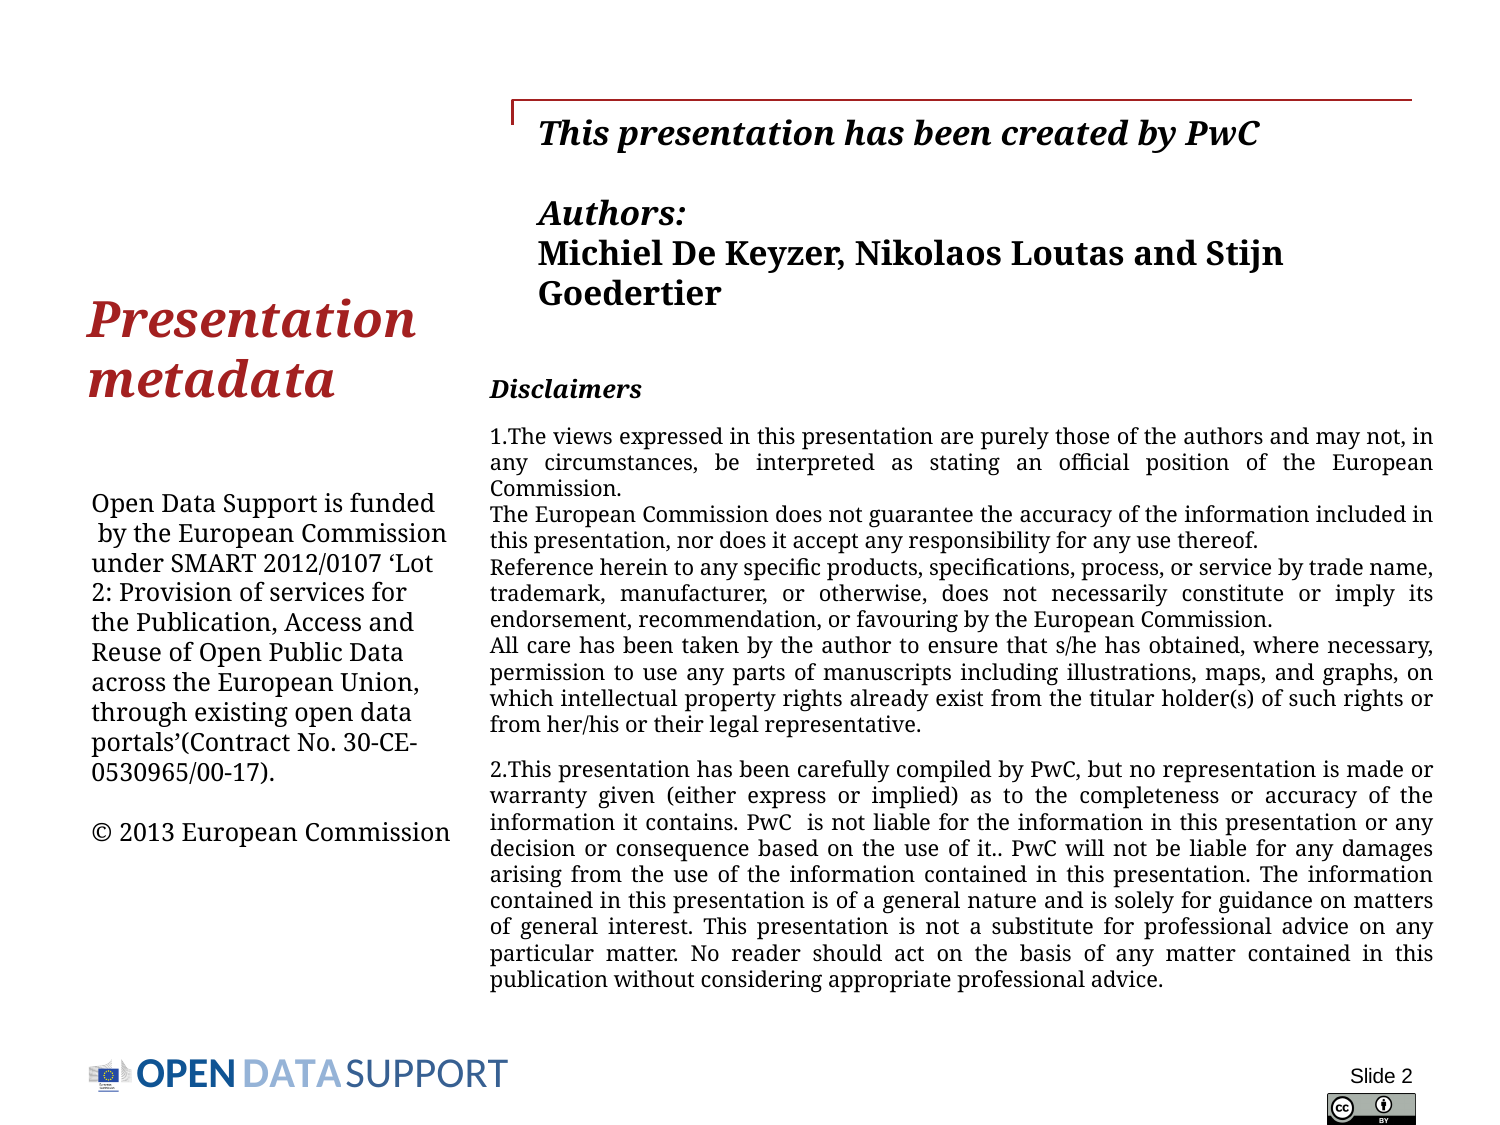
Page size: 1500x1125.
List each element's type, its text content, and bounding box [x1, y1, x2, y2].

picture [1327, 1093, 1416, 1125]
text_box Disclaimers The views expressed in this presentation are purely those of the authors and may not, in any circumstances, be interpreted as stating an official position of the European Commission. The European Commission does not guarantee the accuracy of the information included in this presentation, nor does it accept any responsibility for any use thereof. Reference herein to any specific products, specifications, process, or service by trade name, trademark, manufacturer, or otherwise, does not necessarily constitute or imply its endorsement, recommendation, or favouring by the European Commission. All care has been taken by the author to ensure that s/he has obtained, where necessary, permission to use any parts of manuscripts including illustrations, maps, and graphs, on which intellectual property rights already exist from the titular holder(s) of such rights or from her/his or their legal representative. This presentation has been carefully compiled by PwC, but no representation is made or warranty given (either express or implied) as to the completeness or accuracy of the information it contains. PwC is not liable for the information in this presentation or any decision or consequence based on the use of it.. PwC will not be liable for any damages arising from the use of the information contained in this presentation. The information contained in this presentation is of a general nature and is solely for guidance on matters of general interest. This presentation is not a substitute for professional advice on any particular matter. No reader should act on the basis of any matter contained in this publication without considering appropriate professional advice. [490, 373, 1436, 1024]
text_box Open Data Support is funded by the European Commission under SMART 2012/0107 ‘Lot 2: Provision of services for the Publication, Access and Reuse of Open Public Data across the European Union, through existing open data portals’(Contract No. 30-CE-0530965/00-17). © 2013 European Commission [76, 479, 467, 854]
list Presentation metadata [87, 287, 513, 637]
slide_number Slide 2 [1162, 1062, 1413, 1088]
title This presentation has been created by PwC Authors: Michiel De Keyzer, Nikolaos Loutas and Stijn Goedertier [537, 112, 1413, 263]
